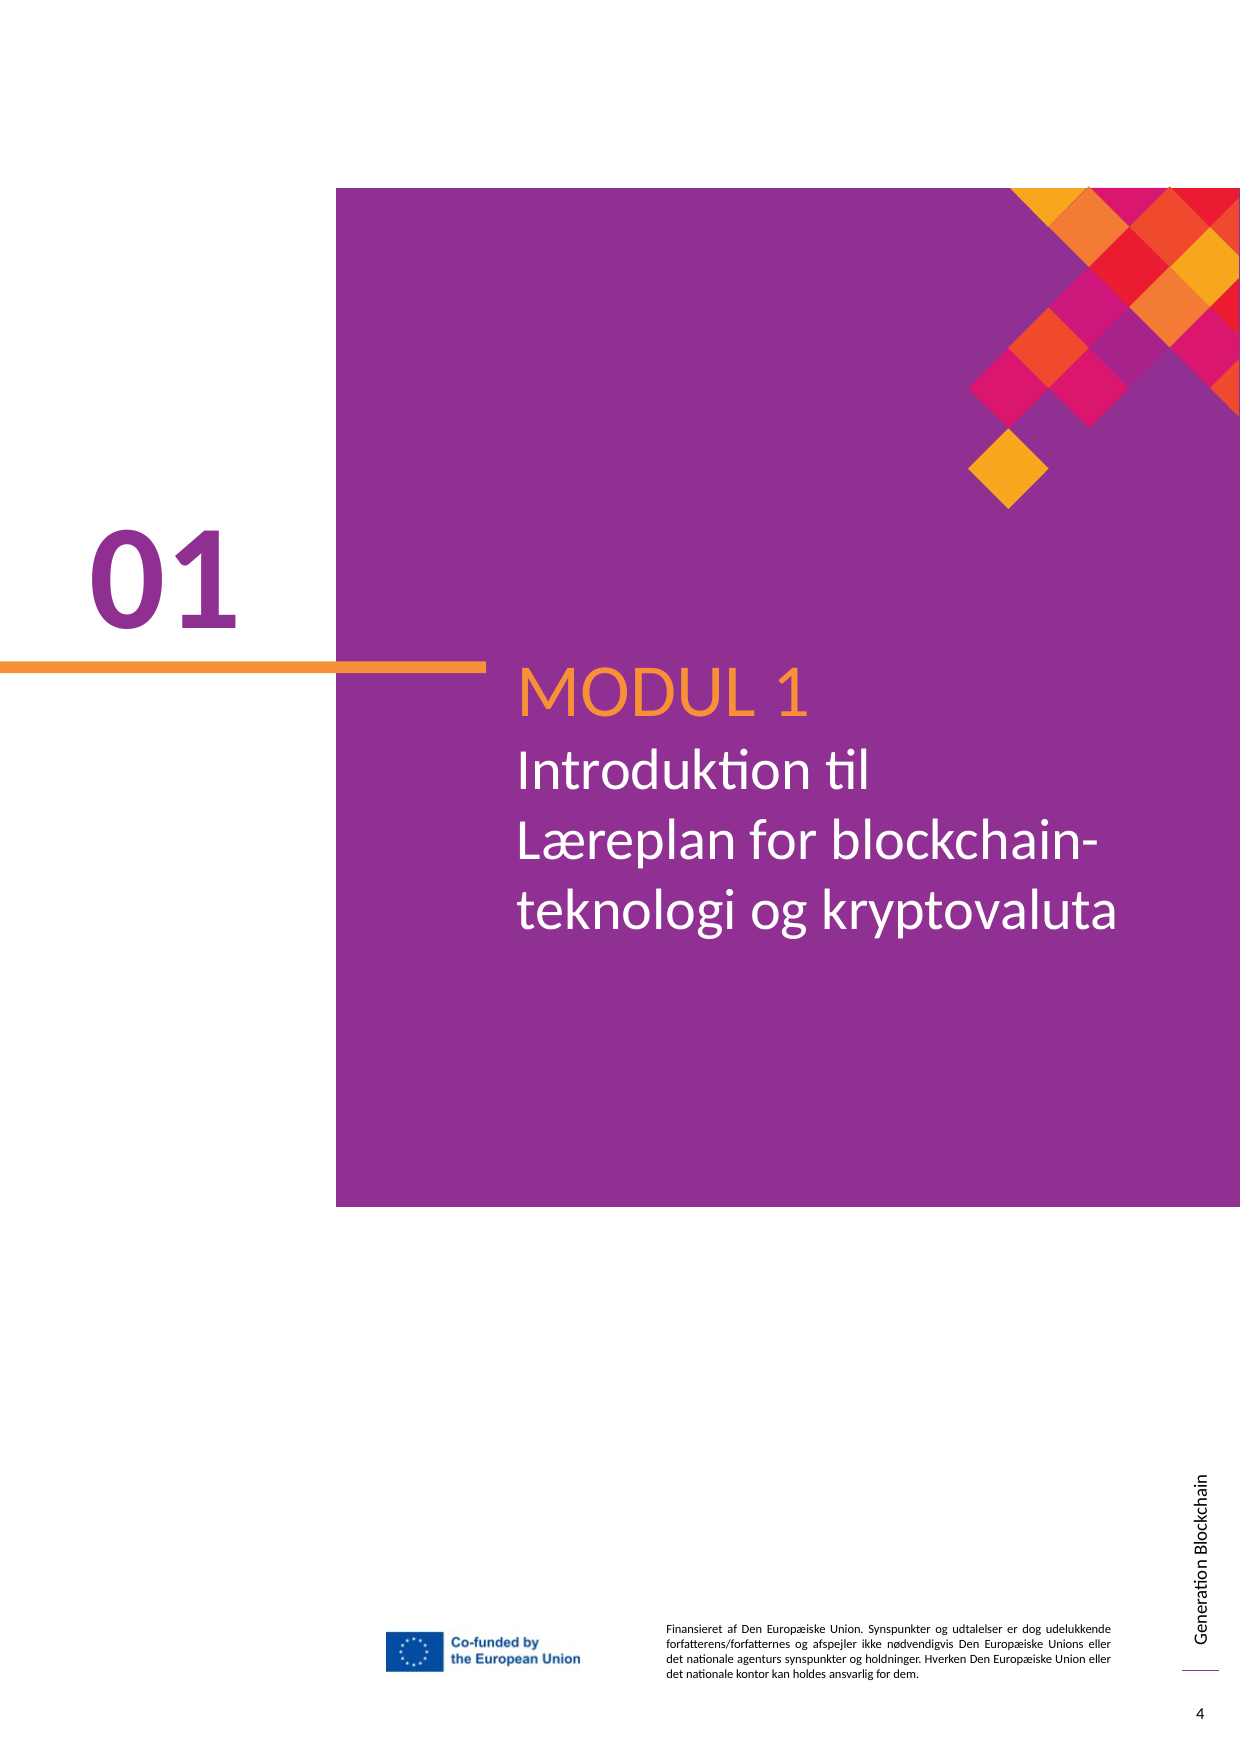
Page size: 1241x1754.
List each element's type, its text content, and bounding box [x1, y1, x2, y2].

slide_number 4 [1169, 1674, 1231, 1751]
list 01 [74, 471, 375, 727]
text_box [386, 1614, 1126, 1690]
list MODUL 1 Introduktion til Læreplan for blockchain-teknologi og kryptovaluta [501, 634, 1209, 975]
